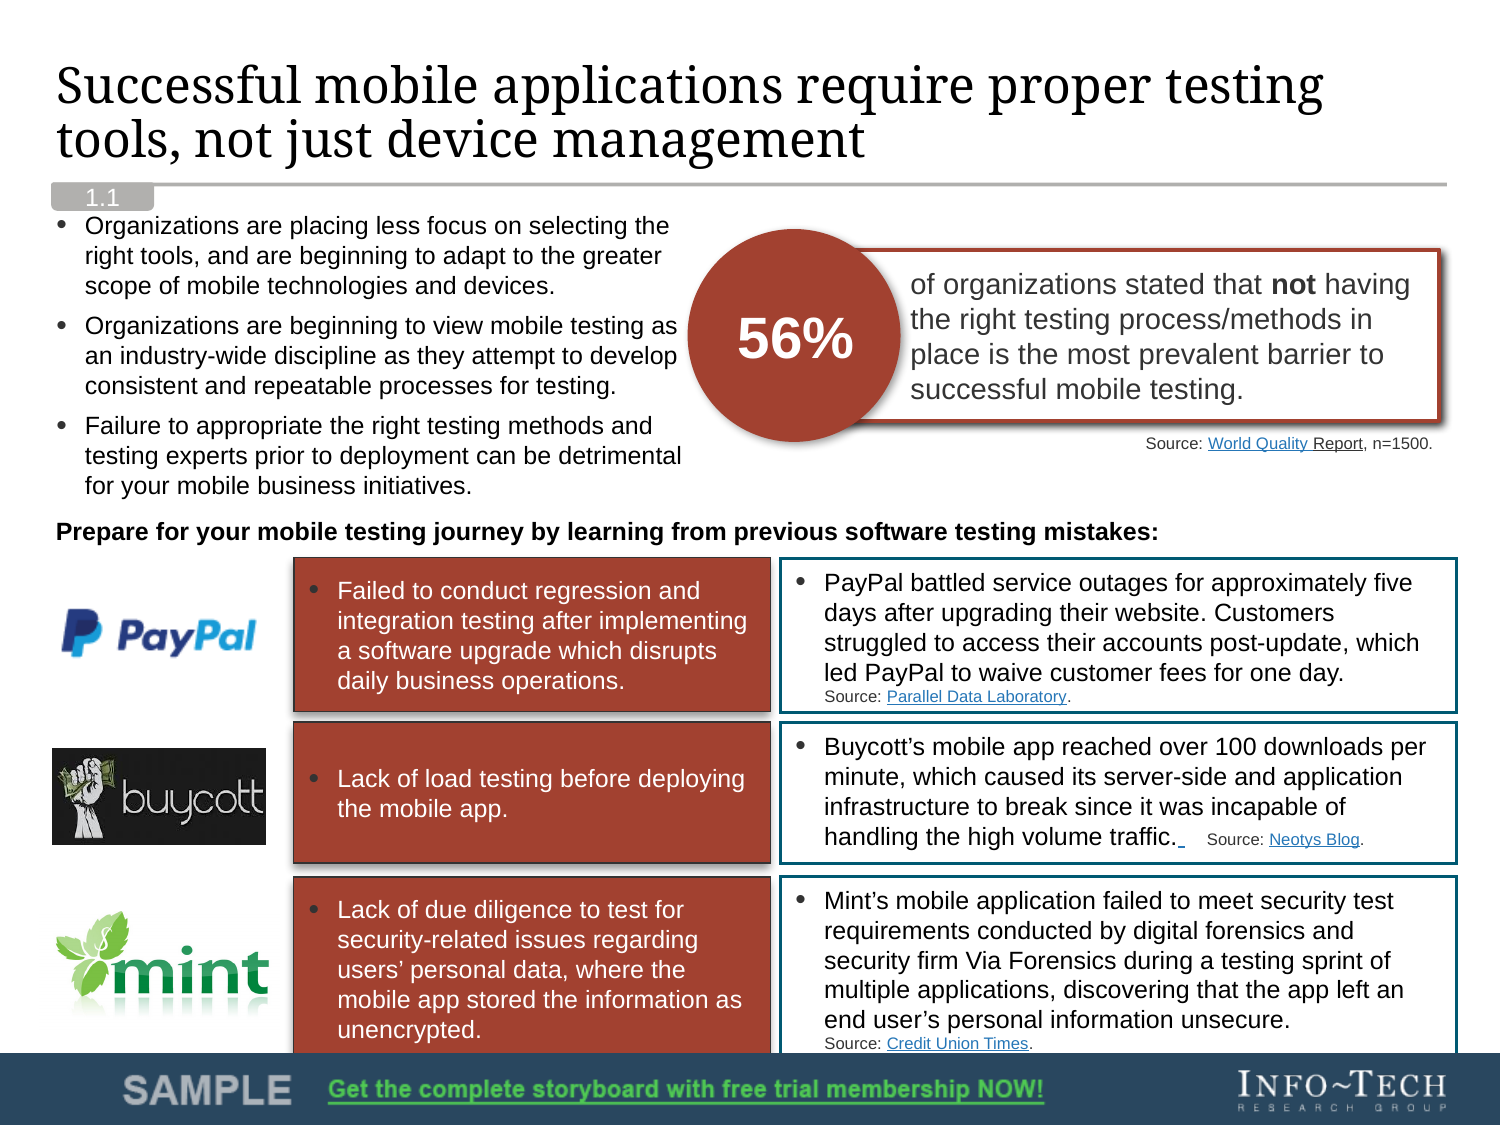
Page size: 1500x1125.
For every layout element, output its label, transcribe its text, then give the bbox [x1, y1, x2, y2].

text_box Lack of due diligence to test for security-related issues regarding users’ personal data, where the mobile app stored the information as unencrypted. [293, 876, 771, 1052]
text_box Source: Parallel Data Laboratory. [809, 678, 1131, 722]
list Failed to conduct regression and integration testing after implementing a software upgrade which disrupts daily business operations. [293, 557, 771, 712]
text_box of organizations stated that not having the right testing process/methods in place is the most prevalent barrier to successful mobile testing. [867, 248, 1441, 423]
text_box Mint’s mobile application failed to meet security test requirements conducted by digital forensics and security firm Via Forensics during a testing sprint of multiple applications, discovering that the app left an end user’s personal information unsecure. [780, 876, 1457, 1052]
text_box Buycott’s mobile app reached over 100 downloads per minute, which caused its server-side and application infrastructure to break since it was incapable of handling the high volume traffic. [780, 722, 1457, 864]
text_box Source: Neotys Blog. [1192, 821, 1391, 856]
text_box 56% [709, 226, 903, 445]
title Successful mobile applications require proper testing tools, not just device management [41, 42, 1457, 185]
text_box Source: Credit Union Times. [809, 1025, 1131, 1052]
picture [51, 595, 268, 676]
picture [39, 911, 280, 1031]
text_box Lack of load testing before deploying the mobile app. [293, 722, 771, 864]
text_box PayPal battled service outages for approximately five days after upgrading their website. Customers struggled to access their accounts post-update, which led PayPal to waive customer fees for one day. [780, 558, 1457, 713]
picture [52, 748, 267, 846]
text_box Organizations are placing less focus on selecting the right tools, and are beginning to adapt to the greater scope of mobile technologies and devices. Organizations are beginning to view mobile testing as an industry-wide discipline as they attempt to develop consistent and repeatable processes for testing. Failure to appropriate the right testing methods and testing experts prior to deployment can be detrimental for your mobile business initiatives. [41, 201, 709, 507]
text_box Prepare for your mobile testing journey by learning from previous software testing mistakes: [40, 507, 1457, 551]
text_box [52, 173, 153, 220]
text_box Source: World Quality Report, n=1500. [1130, 425, 1453, 480]
picture [0, 1053, 1500, 1125]
